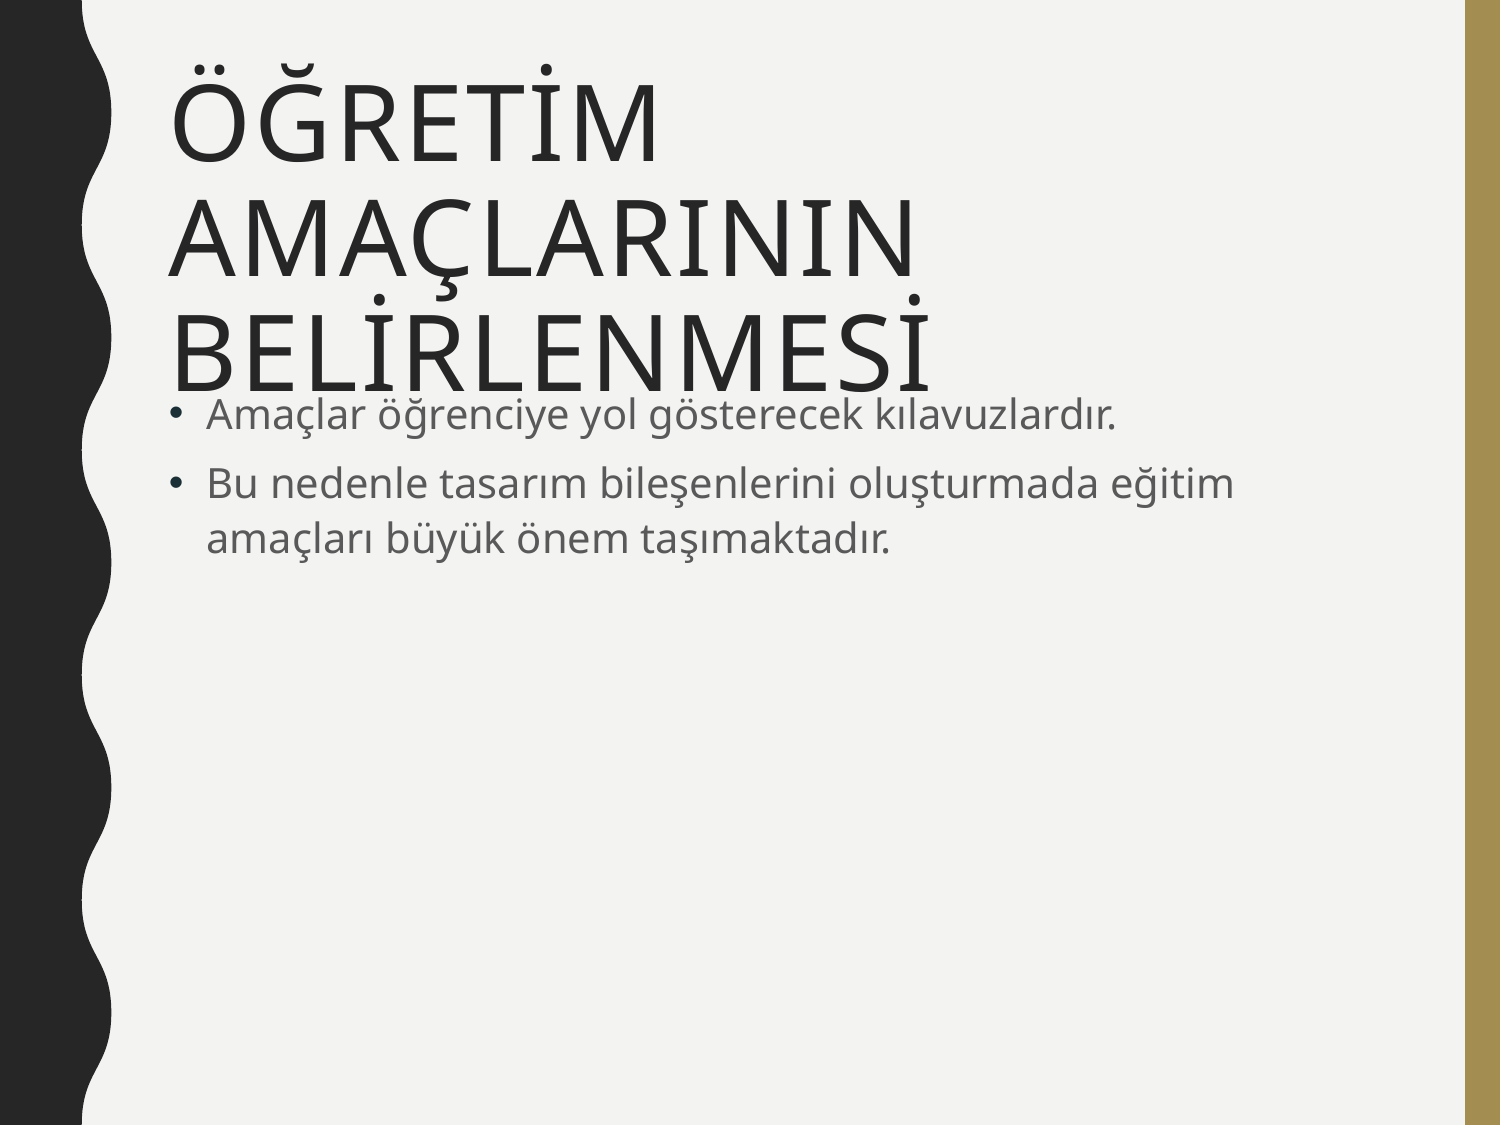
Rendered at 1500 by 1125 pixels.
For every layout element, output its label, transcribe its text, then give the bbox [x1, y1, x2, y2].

list Amaçlar öğrenciye yol gösterecek kılavuzlardır. Bu nedenle tasarım bileşenlerini oluşturmada eğitim amaçları büyük önem taşımaktadır. [154, 375, 1407, 965]
title Öğretim amaçlarının belirlenmesi [154, 62, 1407, 308]
